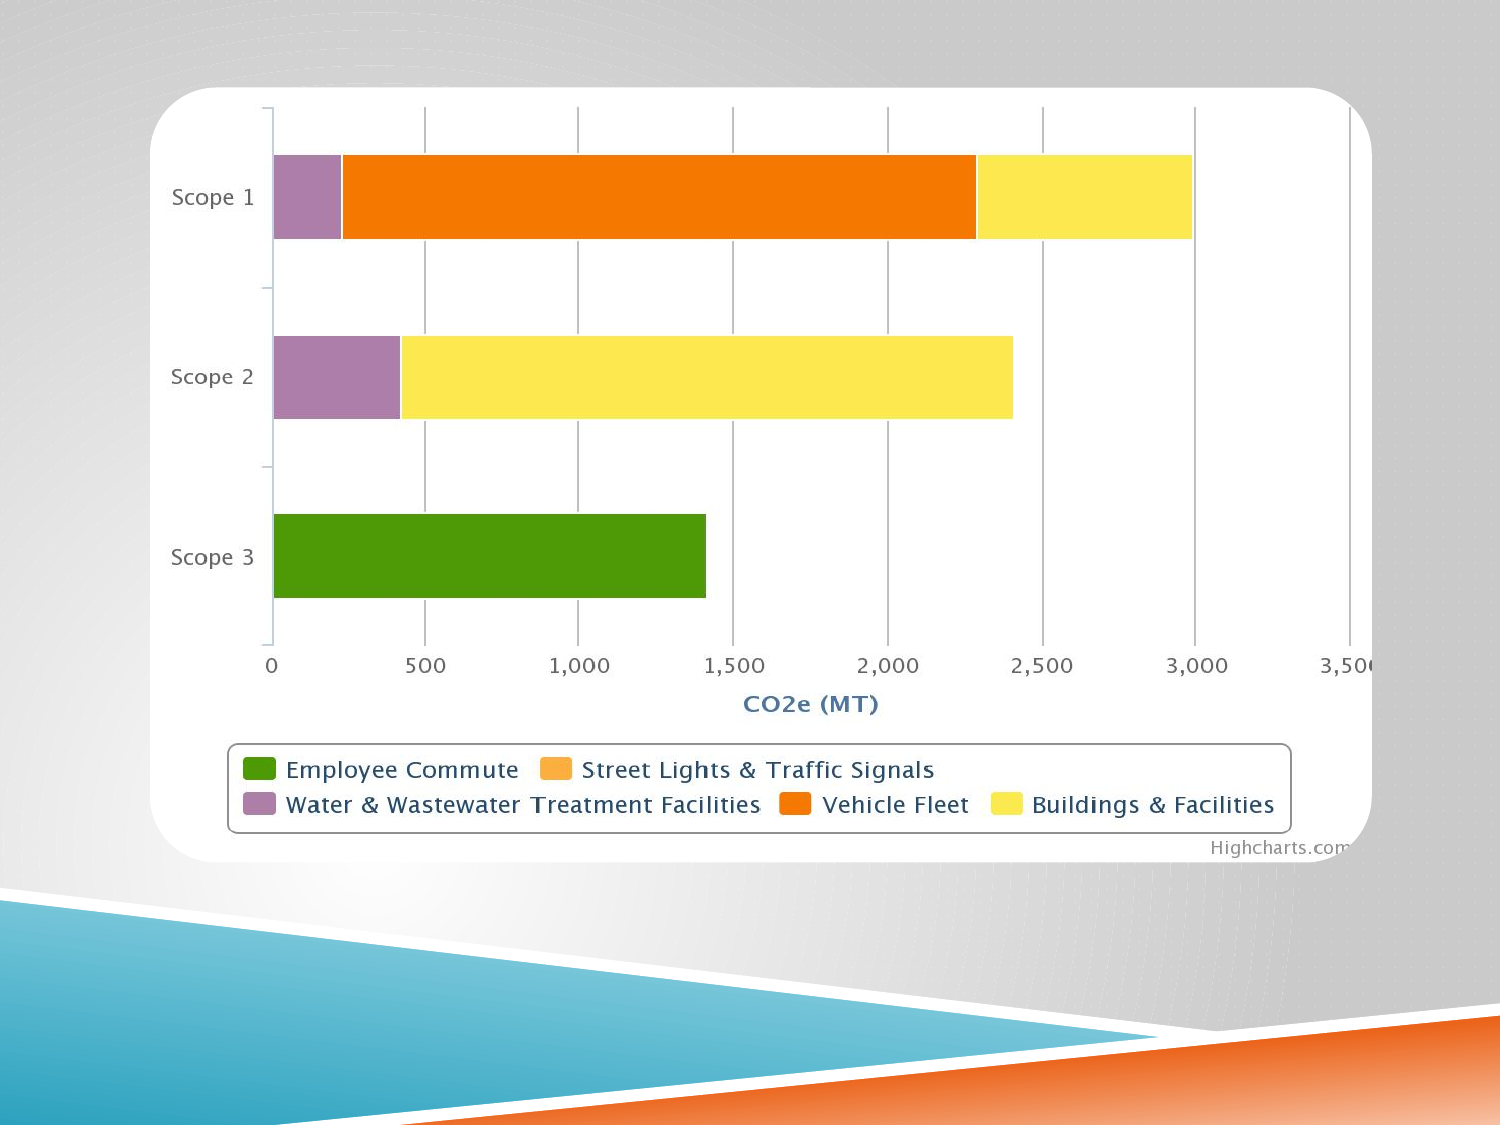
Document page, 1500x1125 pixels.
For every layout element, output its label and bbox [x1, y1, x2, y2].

list [149, 87, 1372, 863]
